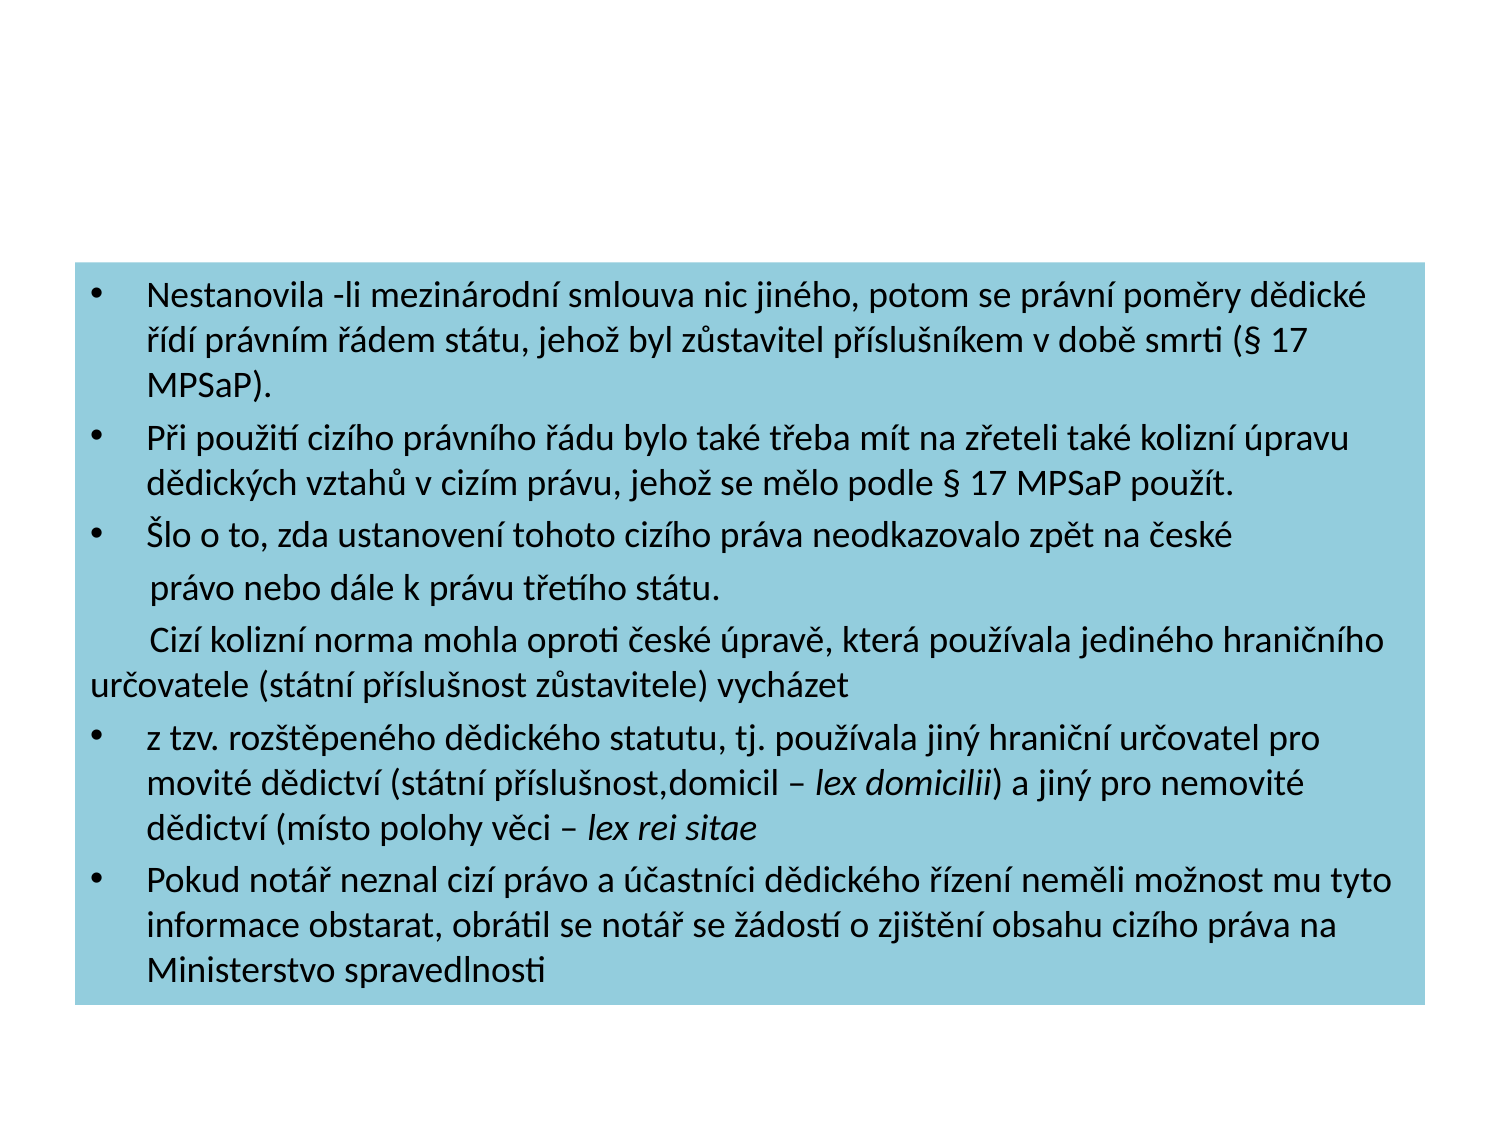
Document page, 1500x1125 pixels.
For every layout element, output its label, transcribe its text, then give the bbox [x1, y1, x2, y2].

list Nestanovila -li mezinárodní smlouva nic jiného, potom se právní poměry dědické řídí právním řádem státu, jehož byl zůstavitel příslušníkem v době smrti (§ 17 MPSaP). Při použití cizího právního řádu bylo také třeba mít na zřeteli také kolizní úpravu dědických vztahů v cizím právu, jehož se mělo podle § 17 MPSaP použít. Šlo o to, zda ustanovení tohoto cizího práva neodkazovalo zpět na české právo nebo dále k právu třetího státu. Cizí kolizní norma mohla oproti české úpravě, která používala jediného hraničního určovatele (státní příslušnost zůstavitele) vycházet z tzv. rozštěpeného dědického statutu, tj. používala jiný hraniční určovatel pro movité dědictví (státní příslušnost,domicil – lex domicilii) a jiný pro nemovité dědictví (místo polohy věci – lex rei sitae Pokud notář neznal cizí právo a účastníci dědického řízení neměli možnost mu tyto informace obstarat, obrátil se notář se žádostí o zjištění obsahu cizího práva na Ministerstvo spravedlnosti [75, 262, 1425, 1005]
